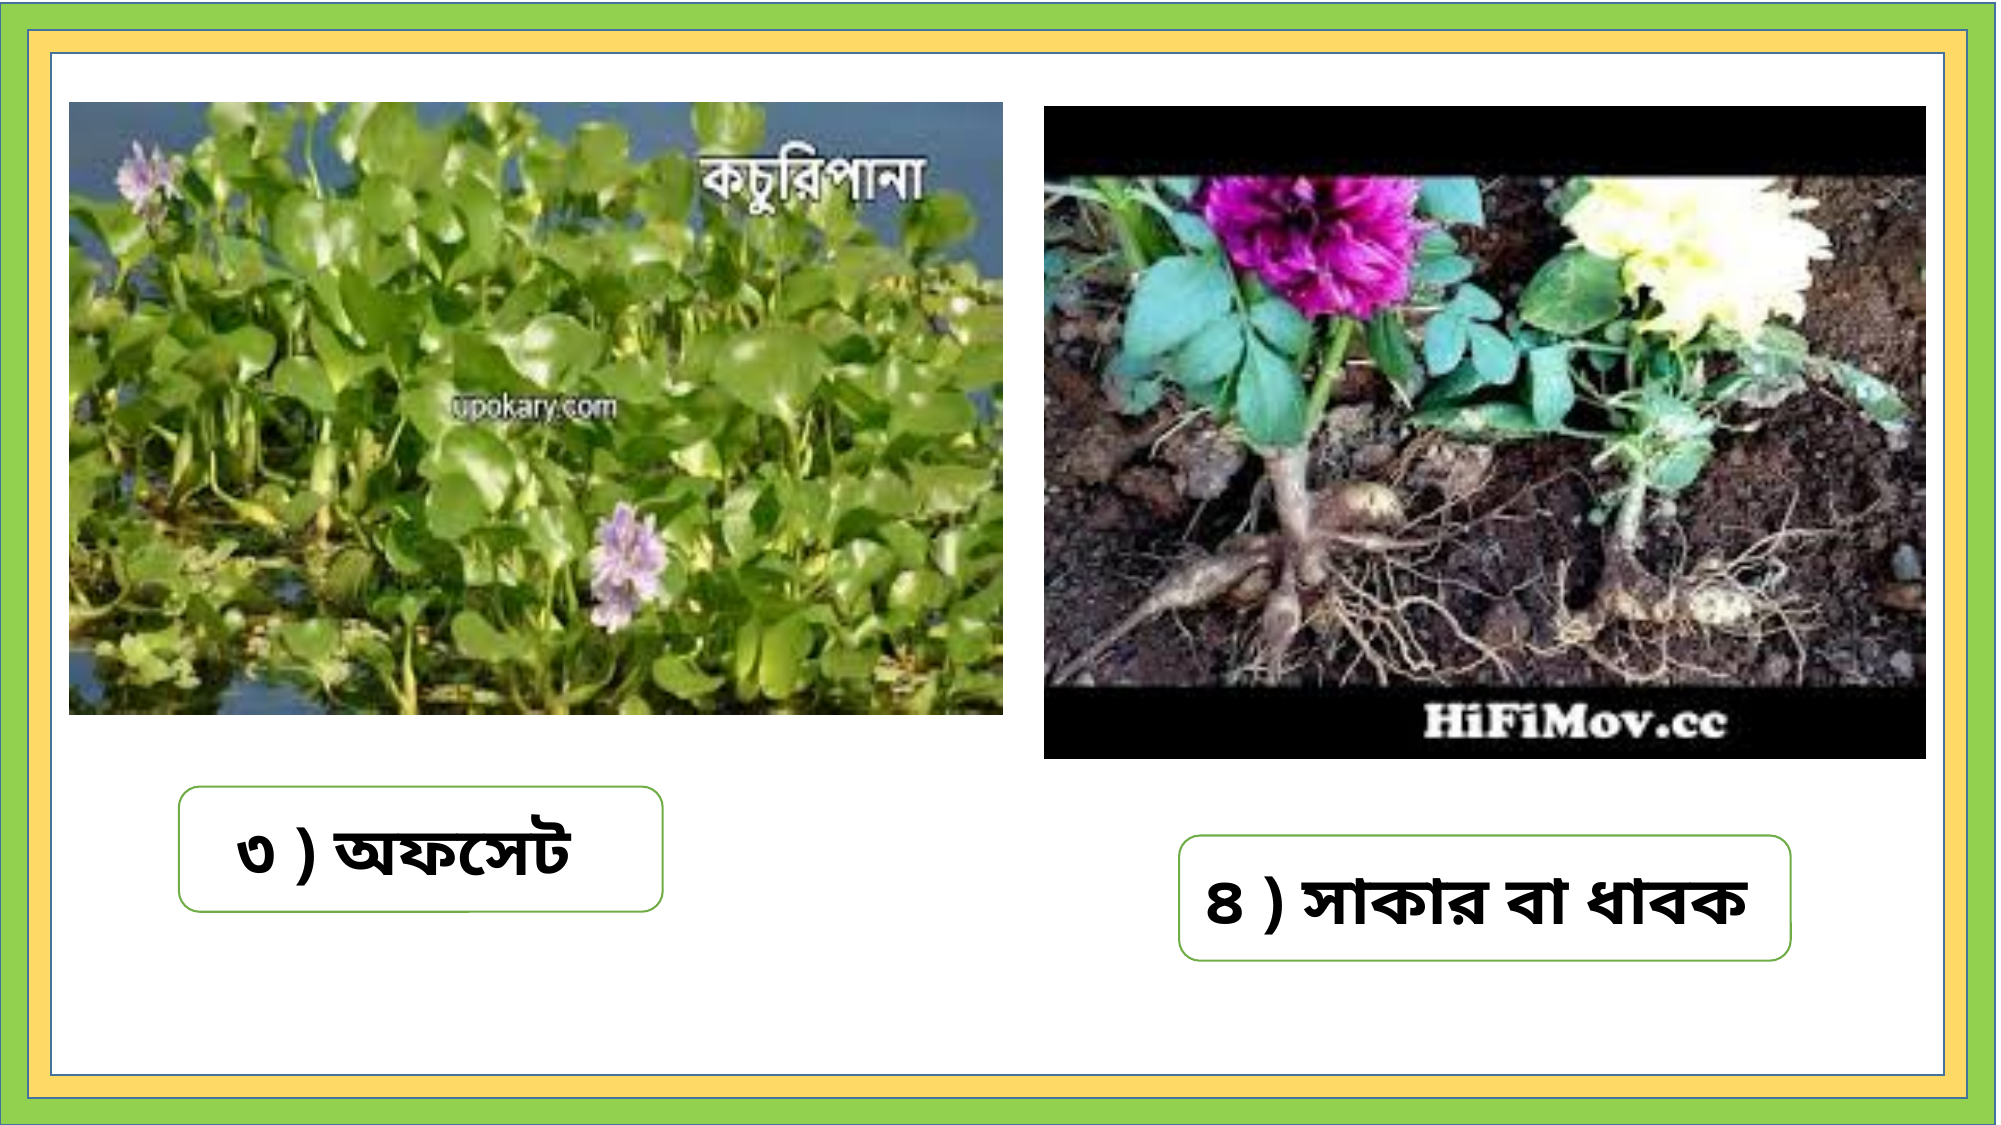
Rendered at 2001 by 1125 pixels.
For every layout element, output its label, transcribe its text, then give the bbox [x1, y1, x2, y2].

text_box ৩ ) অফসেট [177, 785, 664, 913]
picture [1044, 106, 1926, 759]
picture [69, 102, 1004, 715]
text_box ৪ ) সাকার বা ধাবক [1178, 834, 1792, 962]
text_box [27, 29, 1968, 1099]
text_box [0, 2, 1996, 1125]
